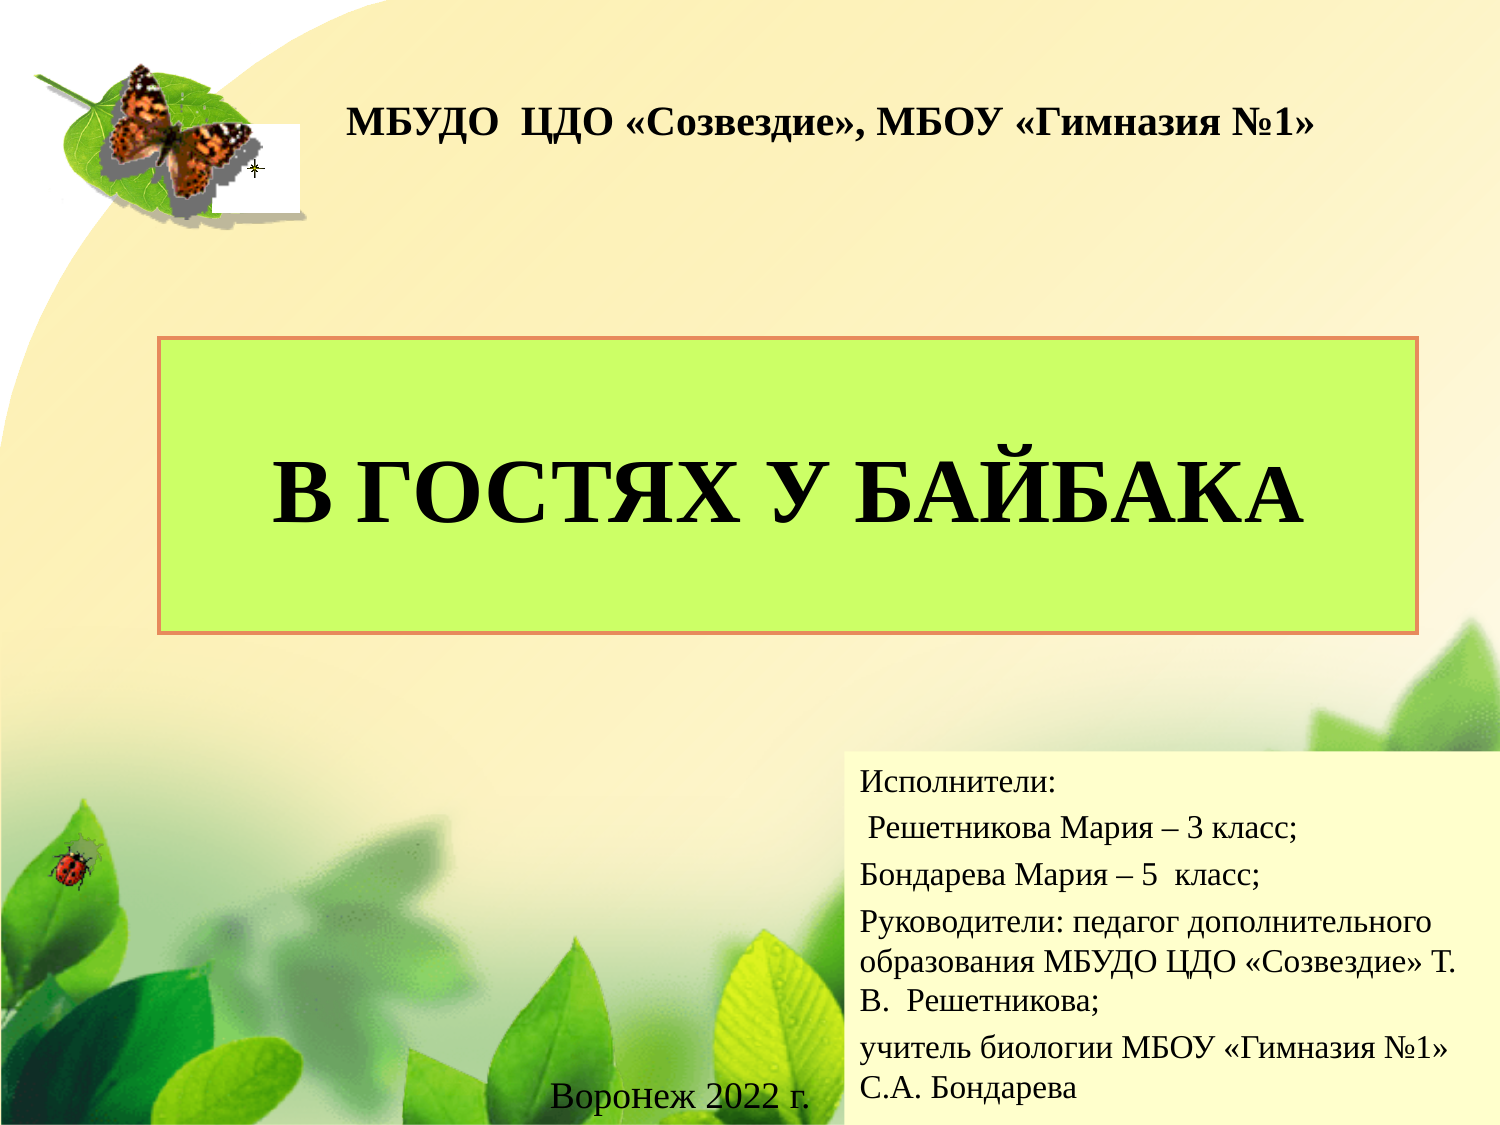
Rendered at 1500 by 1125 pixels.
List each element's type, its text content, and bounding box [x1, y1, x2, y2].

text_box МБУДО ЦДО «Созвездие», МБОУ «Гимназия №1» [412, 49, 1250, 188]
text_box Воронеж 2022 г. [525, 1059, 826, 1125]
picture [402, 935, 624, 1124]
picture [2, 601, 1500, 1124]
title В ГОСТЯХ У БАЙБАКА [157, 336, 1419, 635]
subtitle Исполнители: Решетникова Мария – 3 класс; Бондарева Мария – 5 класс; Руководители: педагог дополнительного образования МБУДО ЦДО «Созвездие» Т. В. Решетникова; учитель биологии МБОУ «Гимназия №1» С.А. Бондарева [844, 751, 1500, 1125]
picture [24, 37, 300, 229]
